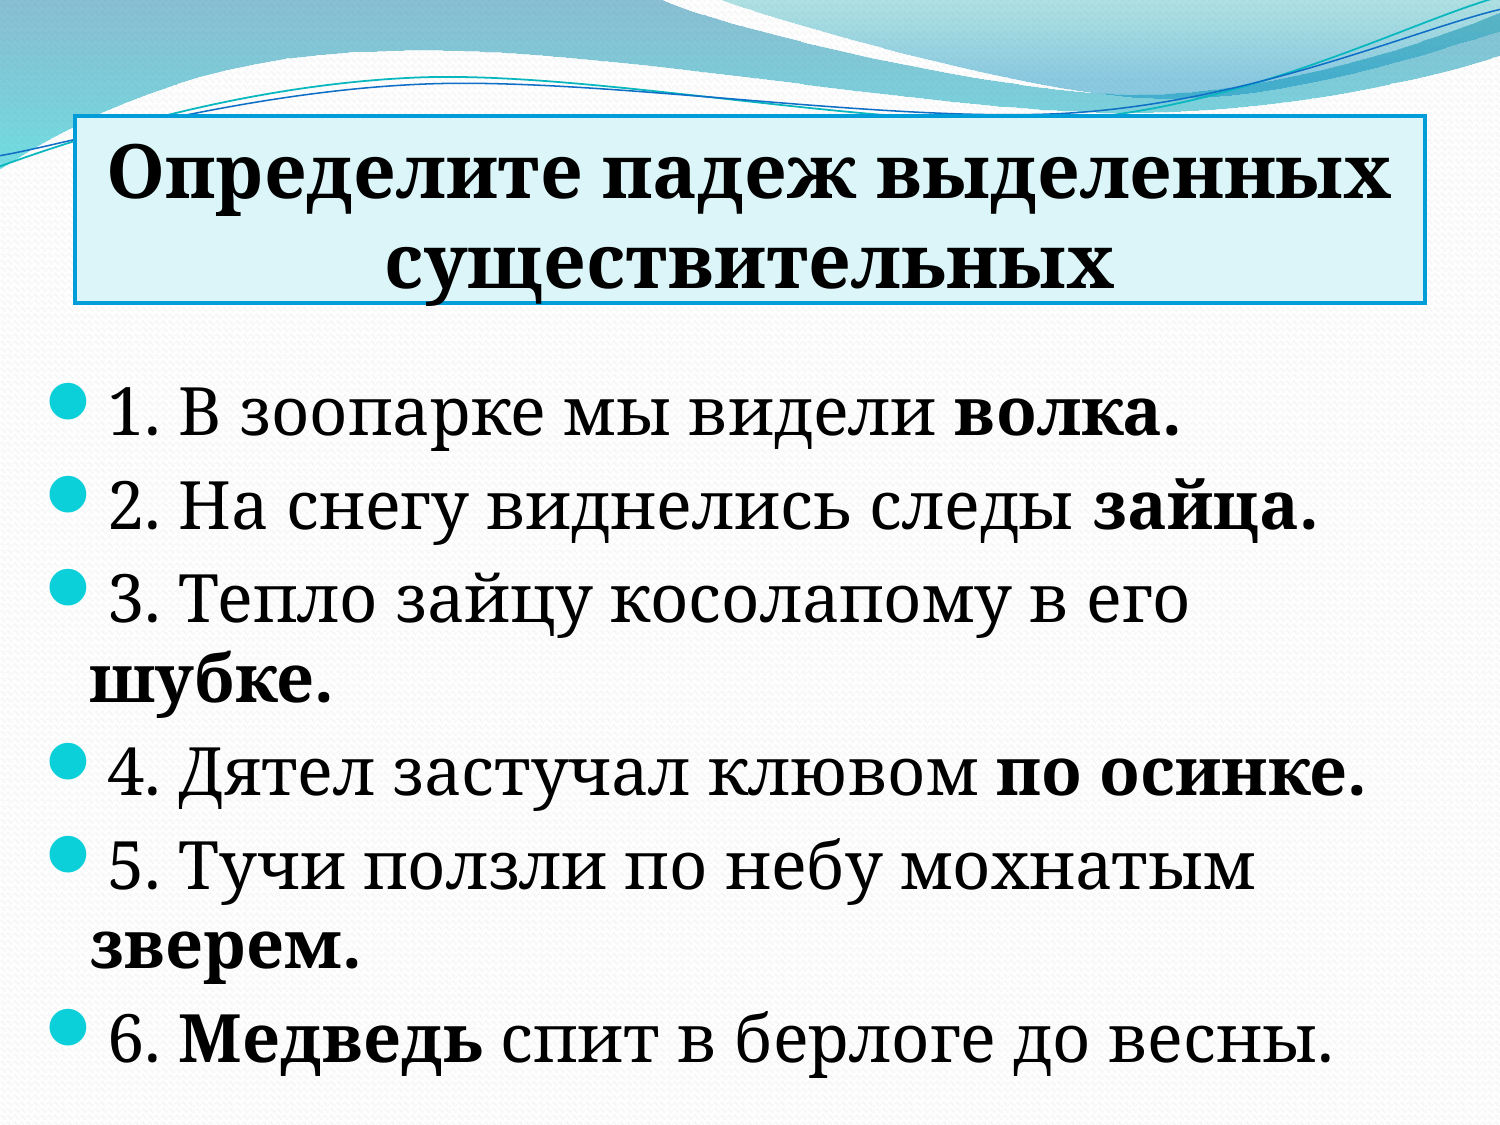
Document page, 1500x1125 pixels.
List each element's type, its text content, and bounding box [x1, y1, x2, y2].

list 1. В зоопарке мы видели волка. 2. На снегу виднелись следы зайца. 3. Тепло зайцу косолапому в его шубке. 4. Дятел застучал клювом по осинке. 5. Тучи ползли по небу мохнатым зверем. 6. Медведь спит в берлоге до весны. [29, 361, 1453, 1036]
title Определите падеж выделенных существительных [73, 114, 1427, 305]
